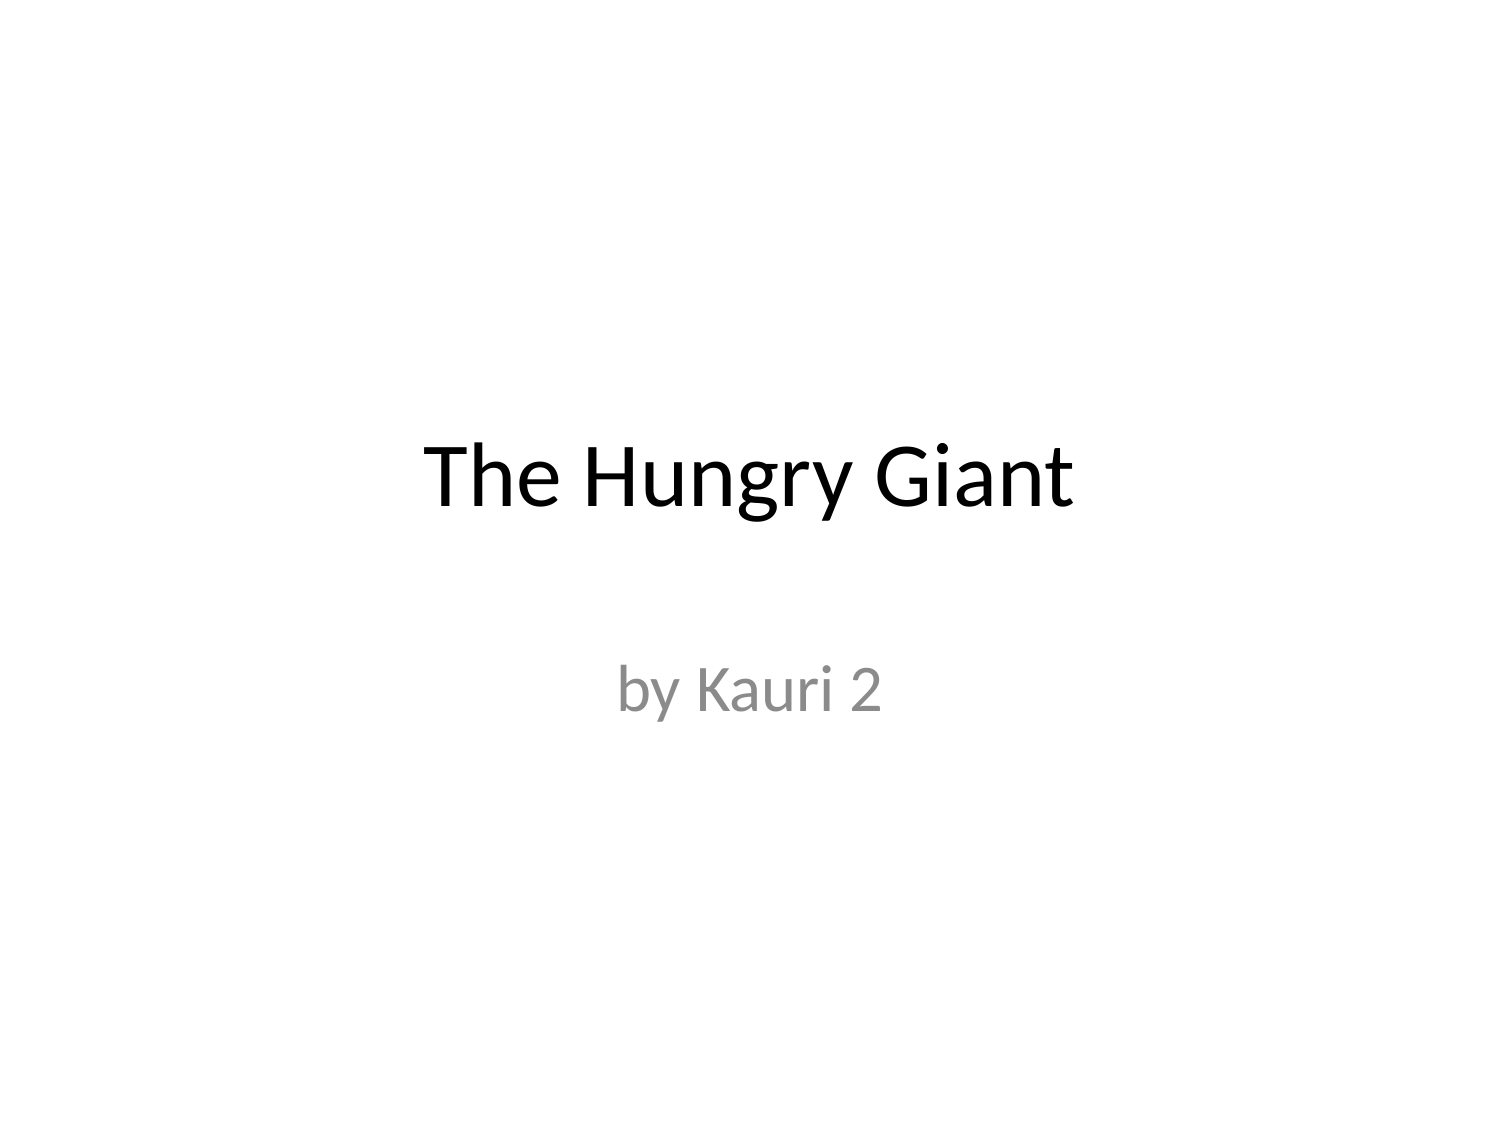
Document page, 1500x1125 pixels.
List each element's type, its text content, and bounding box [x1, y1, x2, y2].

title The Hungry Giant [112, 349, 1388, 591]
subtitle by Kauri 2 [225, 637, 1275, 925]
